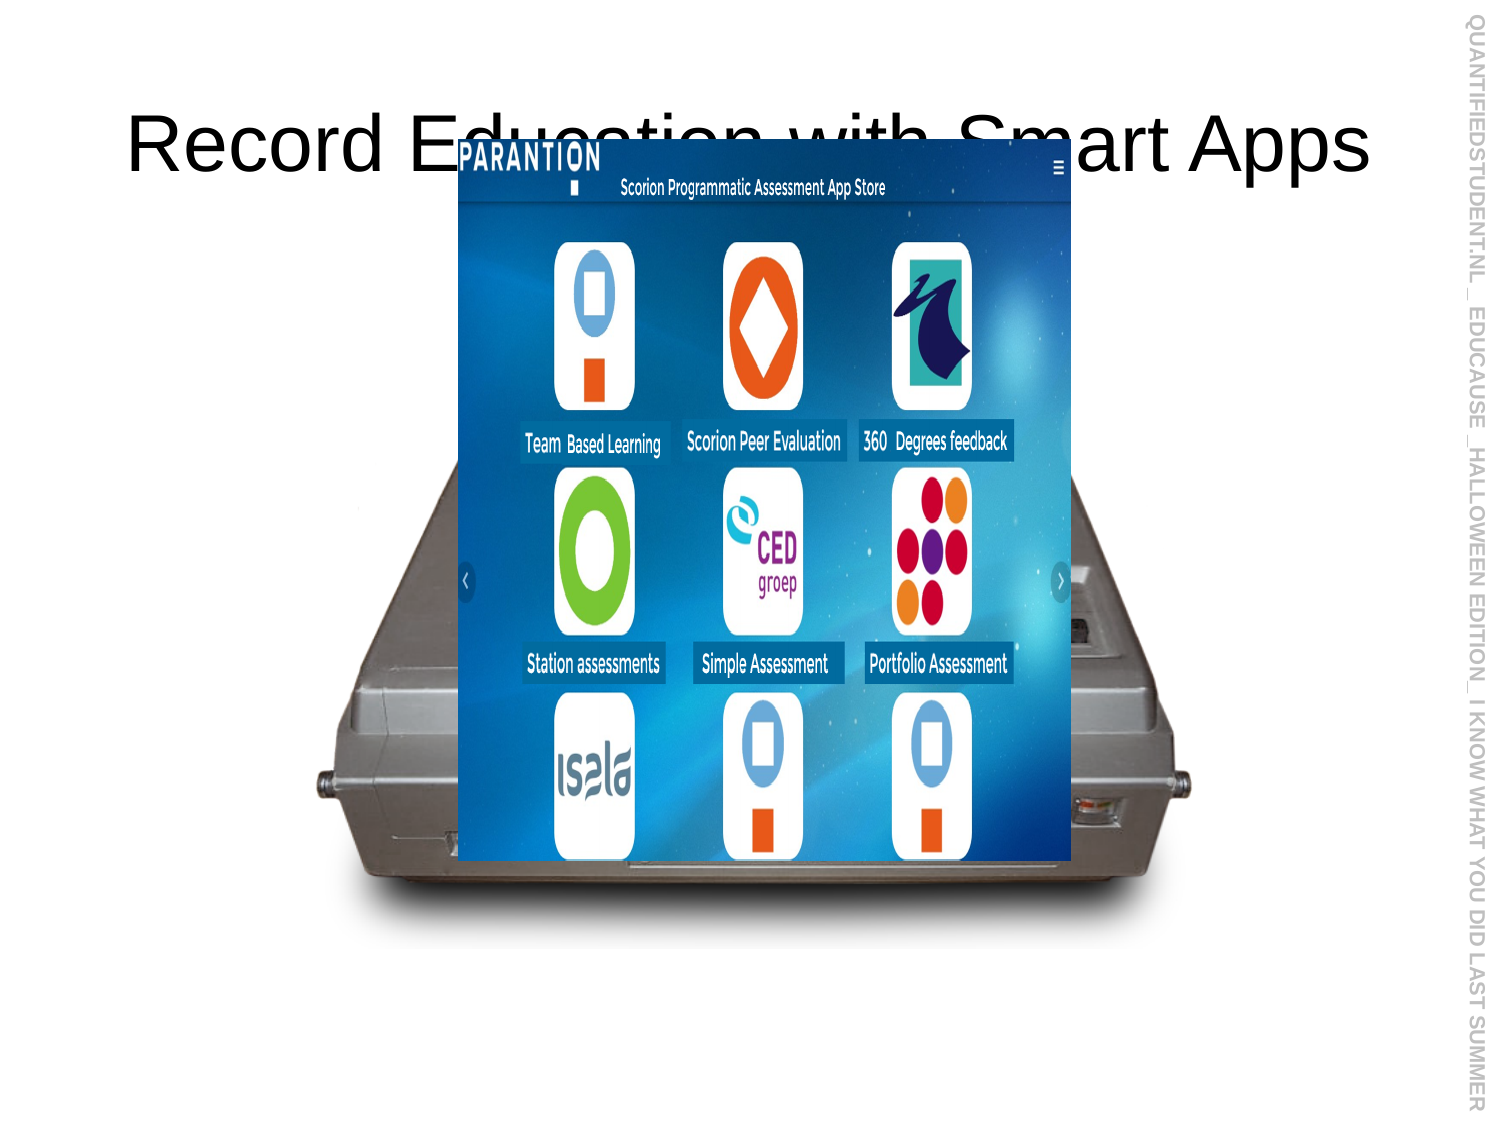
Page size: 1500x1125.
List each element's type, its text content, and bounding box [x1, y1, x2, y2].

text_box QUANTIFIEDSTUDENT.NL _ EDUCAUSE _HALLOWEEN EDITION_ I KNOW WHAT YOU DID LAST SUMMER [1442, 0, 1499, 1125]
title Record Education with Smart Apps [75, 45, 1425, 233]
picture [281, 139, 1222, 949]
